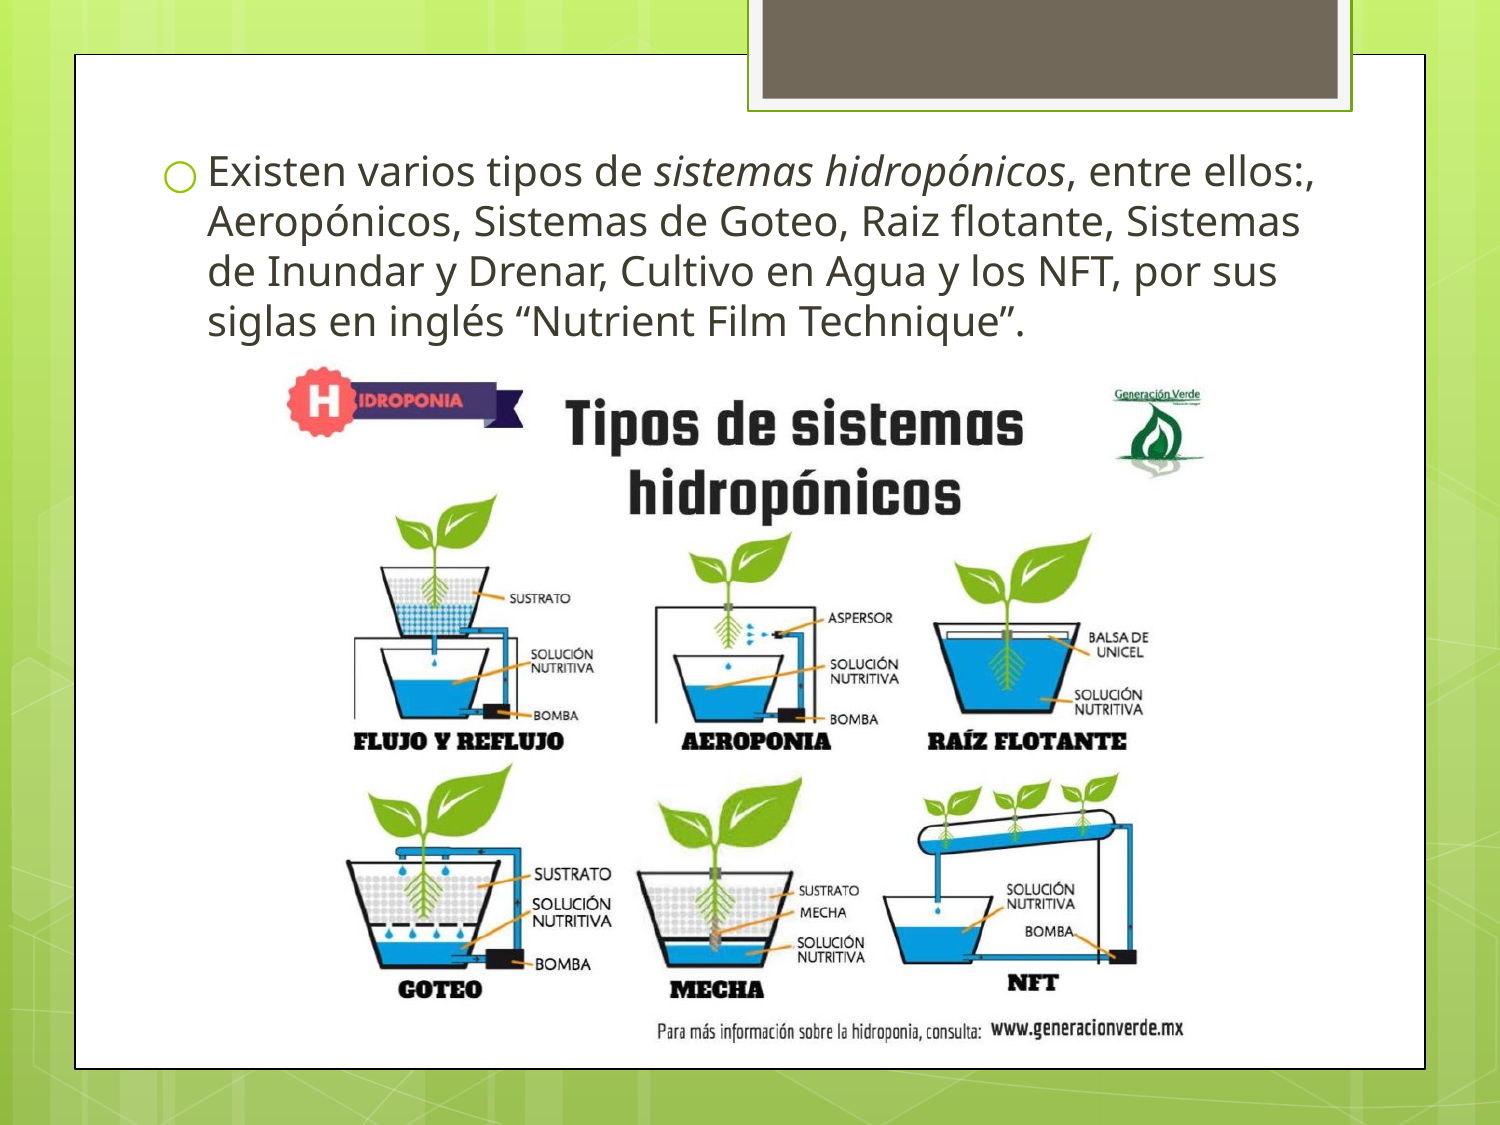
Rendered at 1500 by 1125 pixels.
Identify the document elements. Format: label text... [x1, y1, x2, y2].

list Existen varios tipos de sistemas hidropónicos, entre ellos:, Aeropónicos, Sistemas de Goteo, Raiz flotante, Sistemas de Inundar y Drenar, Cultivo en Agua y los NFT, por sus siglas en inglés “Nutrient Film Technique”. [135, 137, 1365, 957]
picture [273, 349, 1227, 1059]
